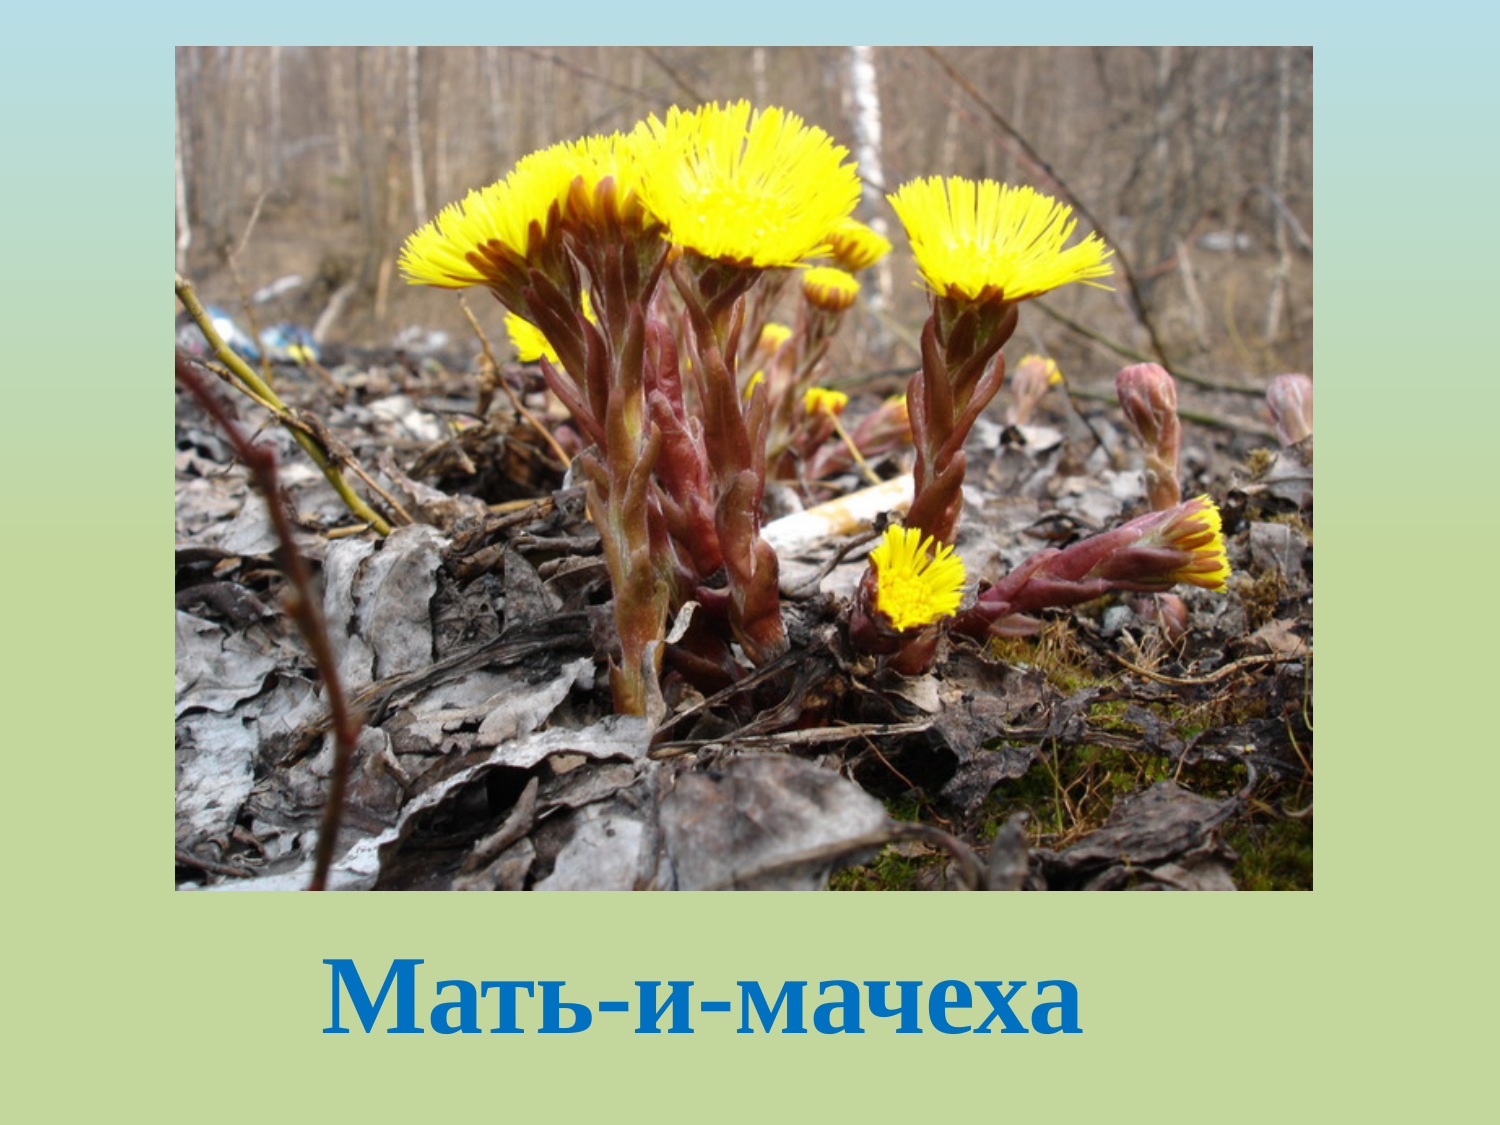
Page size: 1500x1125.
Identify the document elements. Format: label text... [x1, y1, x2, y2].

picture [175, 46, 1313, 891]
text_box Мать-и-мачеха [187, 913, 1219, 1064]
